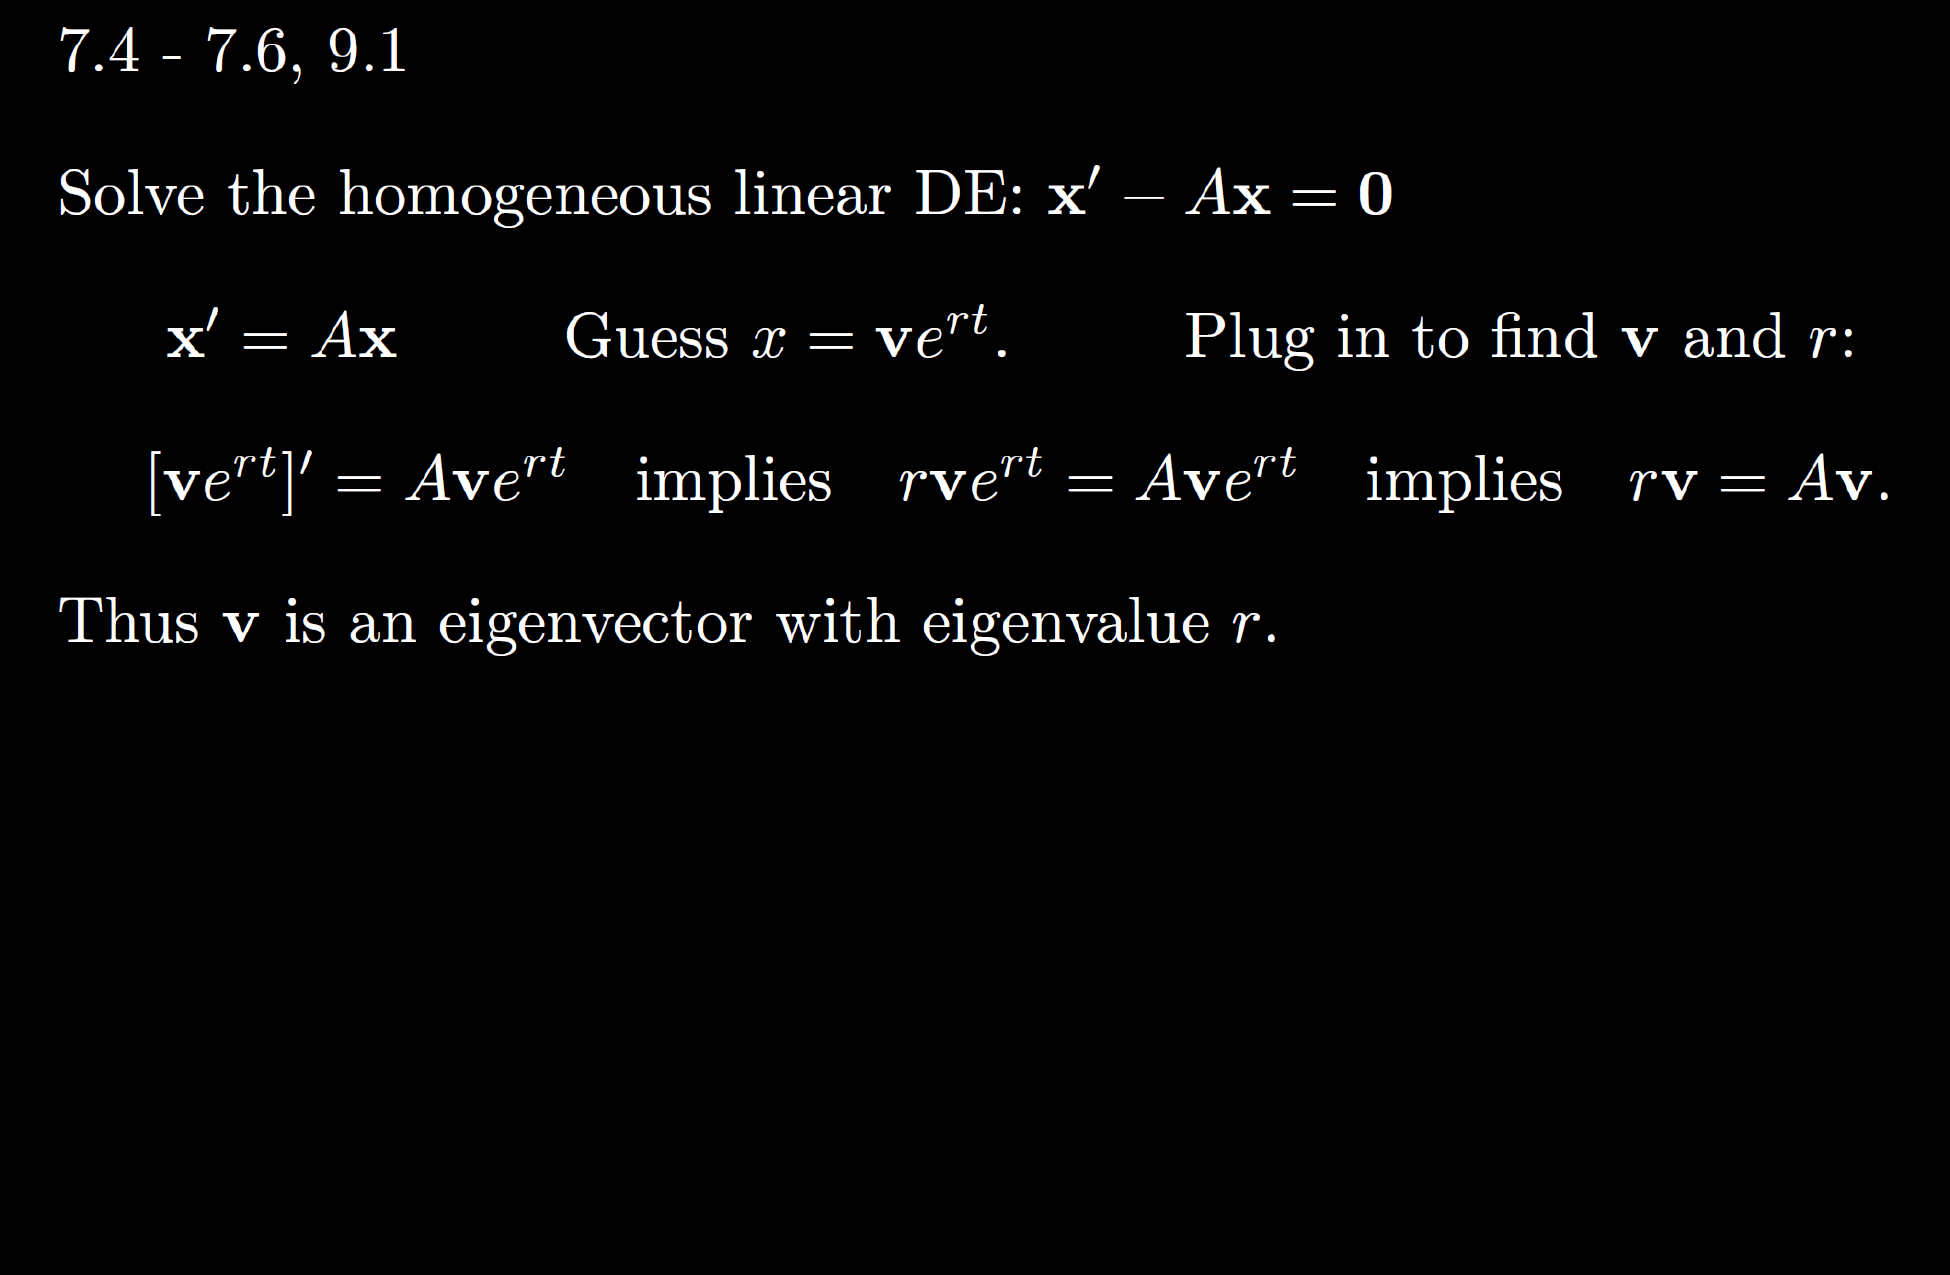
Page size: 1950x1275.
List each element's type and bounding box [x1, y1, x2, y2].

picture [0, 0, 1950, 668]
